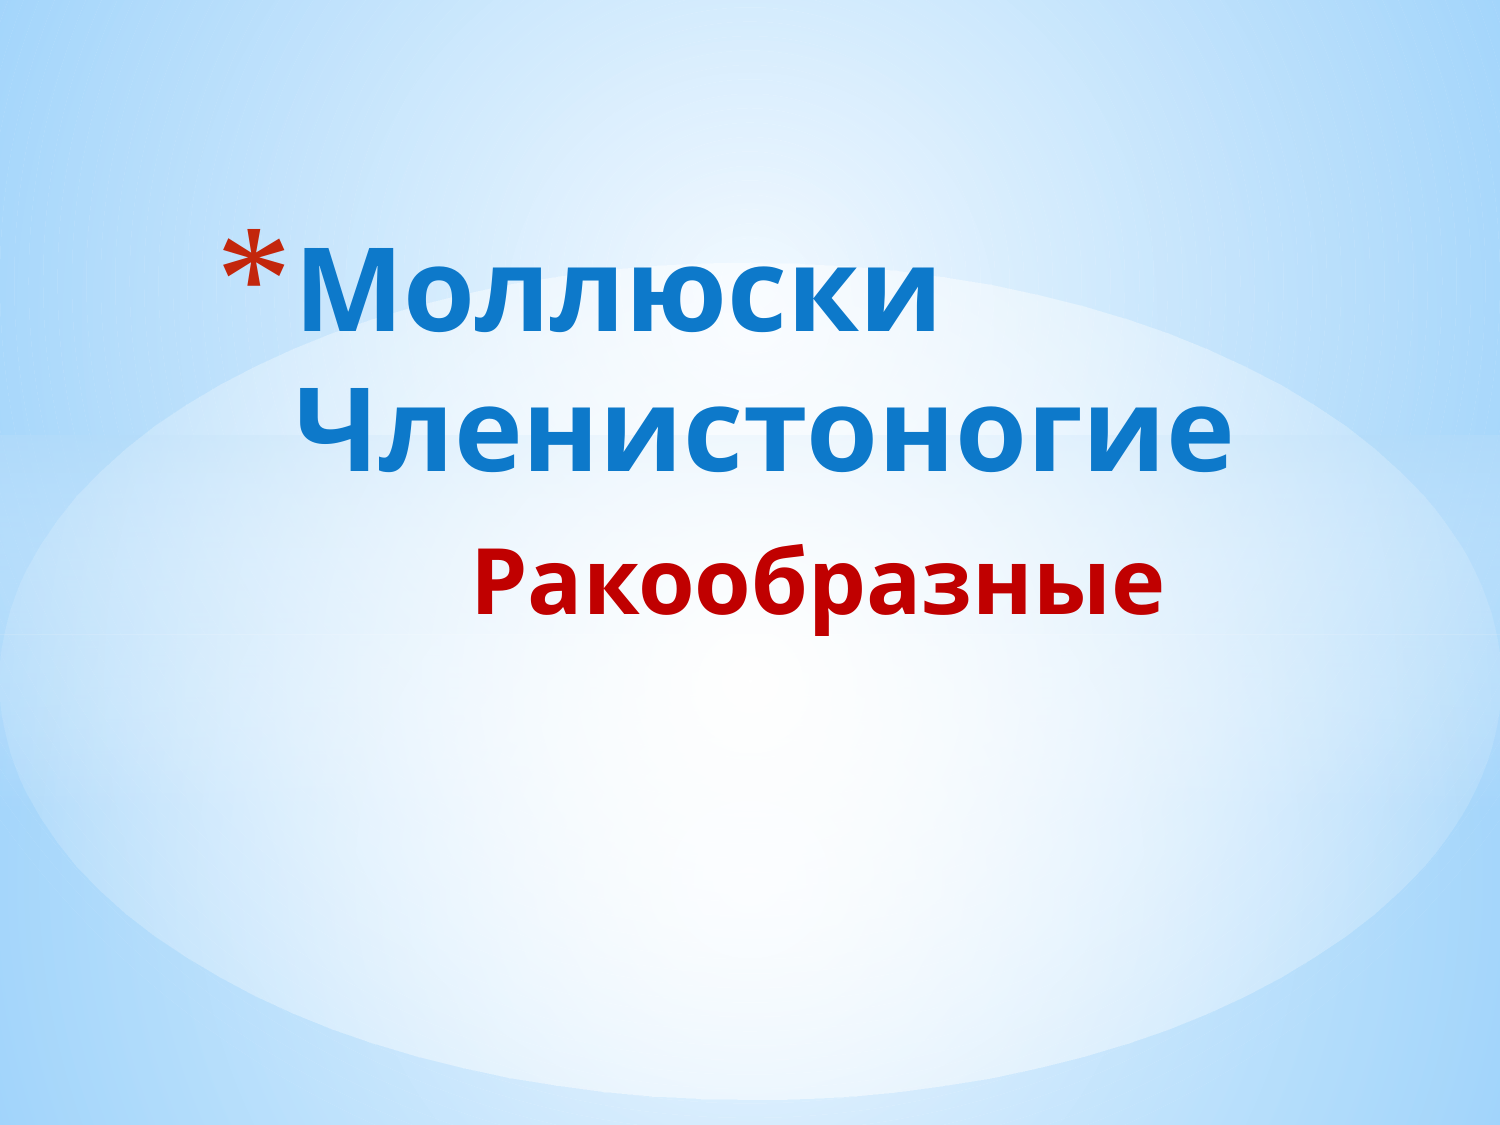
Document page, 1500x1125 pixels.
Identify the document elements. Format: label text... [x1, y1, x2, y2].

title Моллюски Членистоногие [171, 208, 1349, 503]
subtitle Ракообразные [360, 515, 1285, 660]
